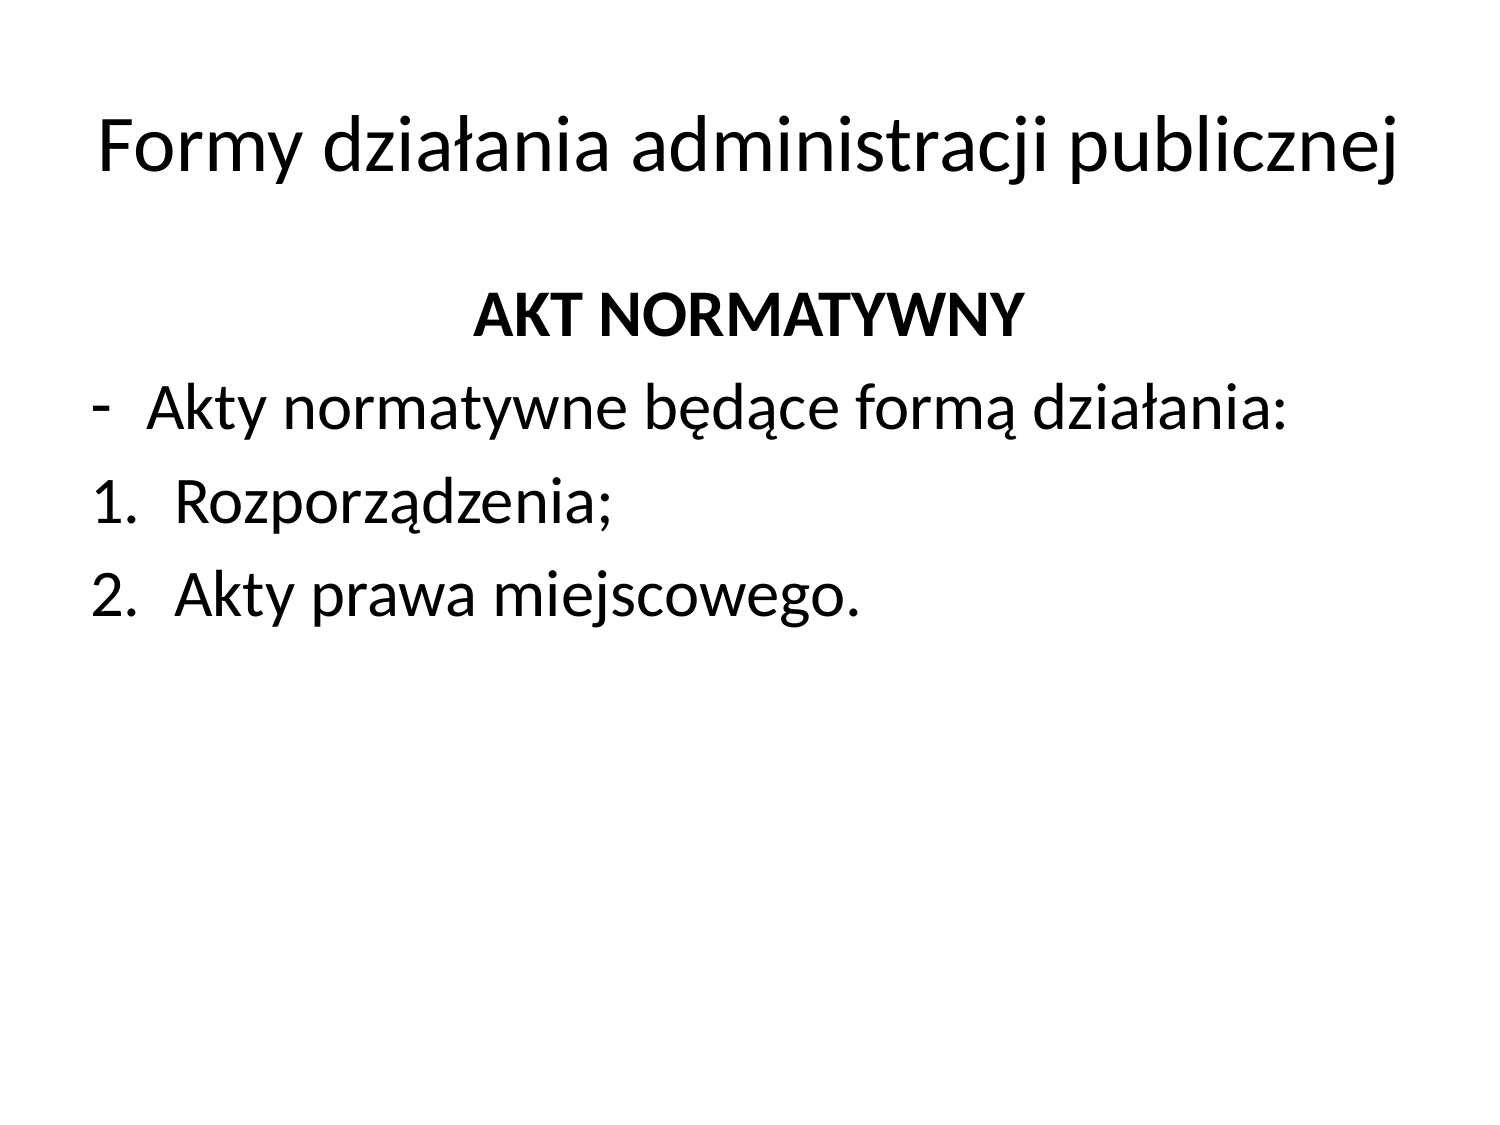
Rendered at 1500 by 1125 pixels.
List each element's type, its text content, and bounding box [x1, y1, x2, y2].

list AKT NORMATYWNY Akty normatywne będące formą działania: Rozporządzenia; Akty prawa miejscowego. [75, 262, 1425, 1005]
title Formy działania administracji publicznej [75, 45, 1425, 233]
